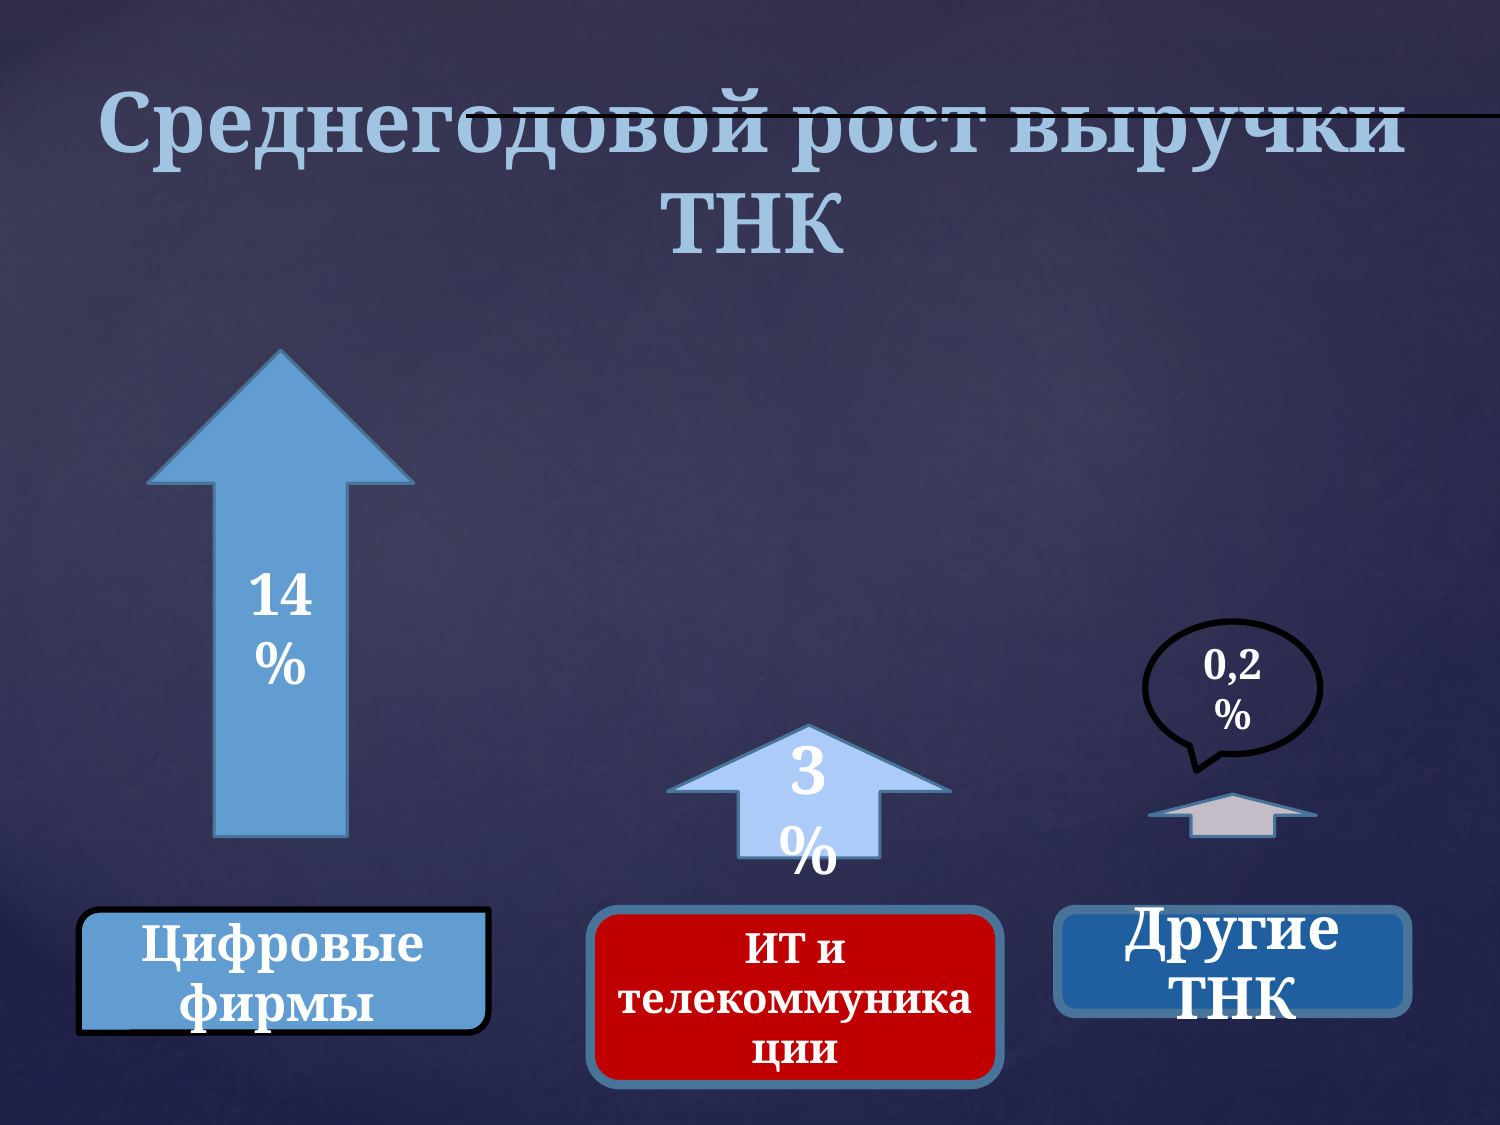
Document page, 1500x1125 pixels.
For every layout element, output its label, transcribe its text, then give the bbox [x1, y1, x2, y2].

title Среднегодовой рост выручки ТНК [53, 59, 1450, 278]
text_box ИТ и телекоммуникации [588, 908, 1002, 1087]
text_box 0,2% [1143, 619, 1322, 773]
text_box 14% [146, 348, 416, 839]
text_box Другие ТНК [1056, 908, 1410, 1015]
text_box Цифровые фирмы [77, 908, 490, 1035]
text_box [1147, 792, 1319, 839]
text_box 3 % [665, 723, 953, 860]
